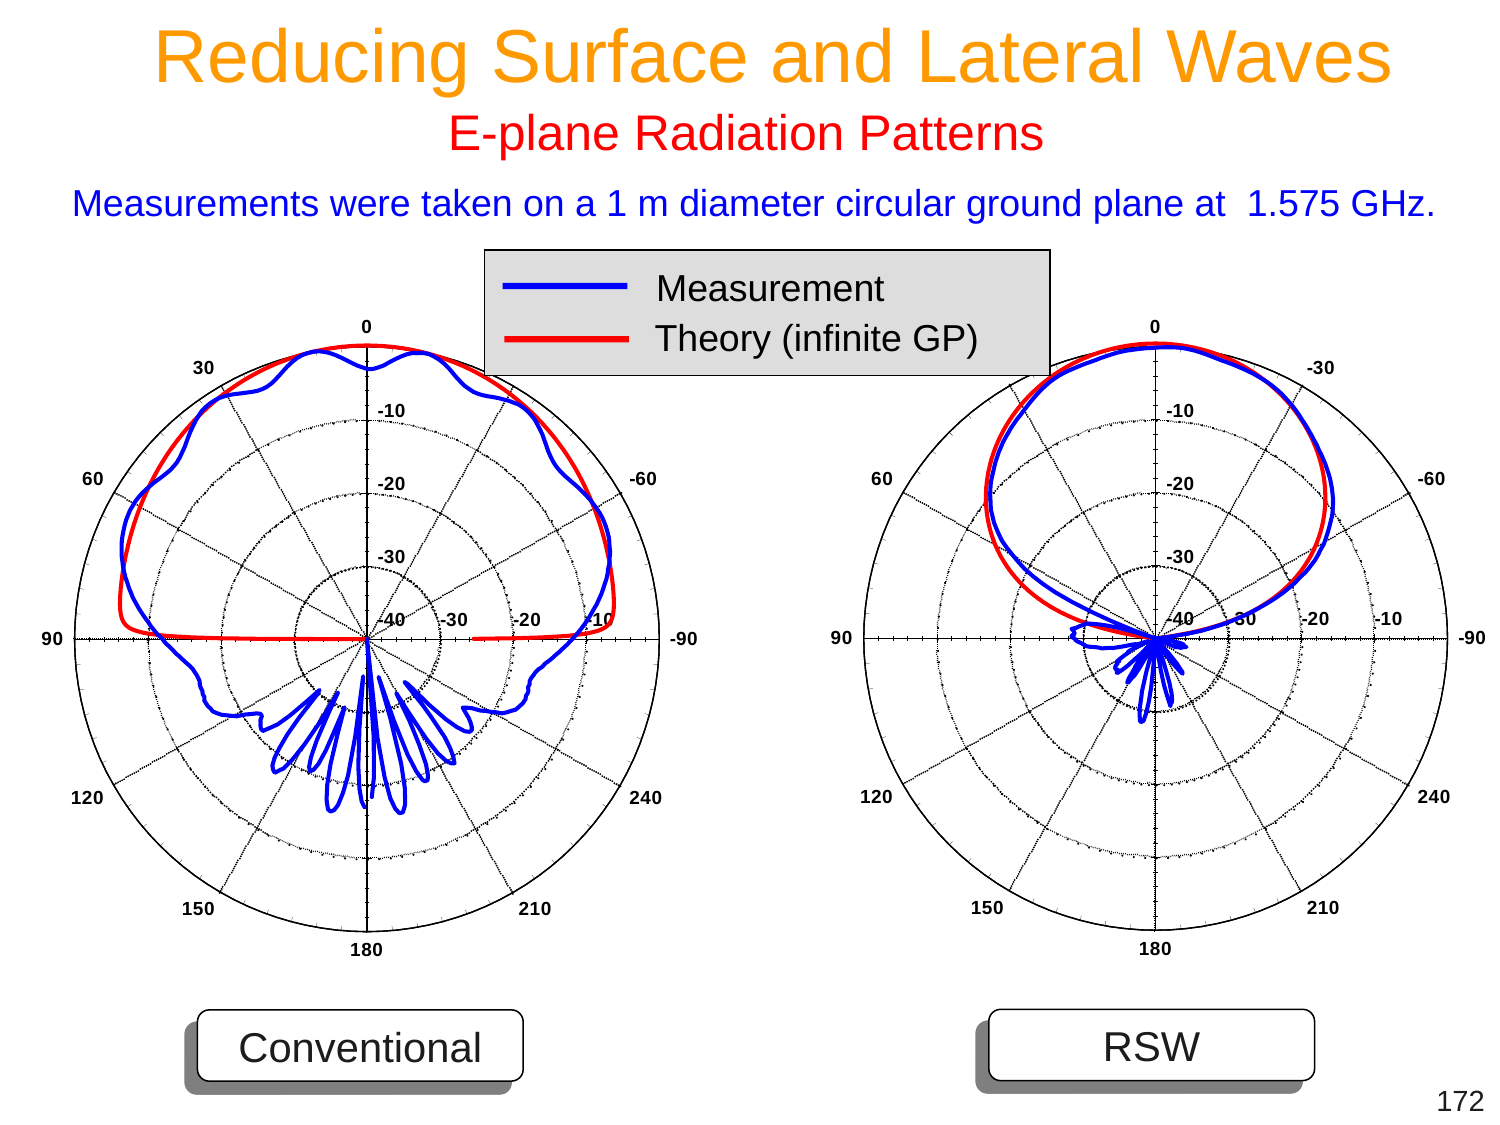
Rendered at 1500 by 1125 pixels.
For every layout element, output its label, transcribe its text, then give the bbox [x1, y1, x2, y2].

text_box E-plane Radiation Patterns [433, 105, 1060, 168]
text_box Conventional [197, 1009, 524, 1082]
text_box Measurements were taken on a 1 m diameter circular ground plane at 1.575 GHz. [57, 171, 1475, 240]
text_box RSW [988, 1009, 1315, 1081]
slide_number 172 [1382, 1050, 1500, 1125]
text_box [29, 304, 711, 974]
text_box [819, 305, 1497, 972]
text_box Reducing Surface and Lateral Waves [71, 0, 1476, 105]
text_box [484, 249, 1055, 376]
